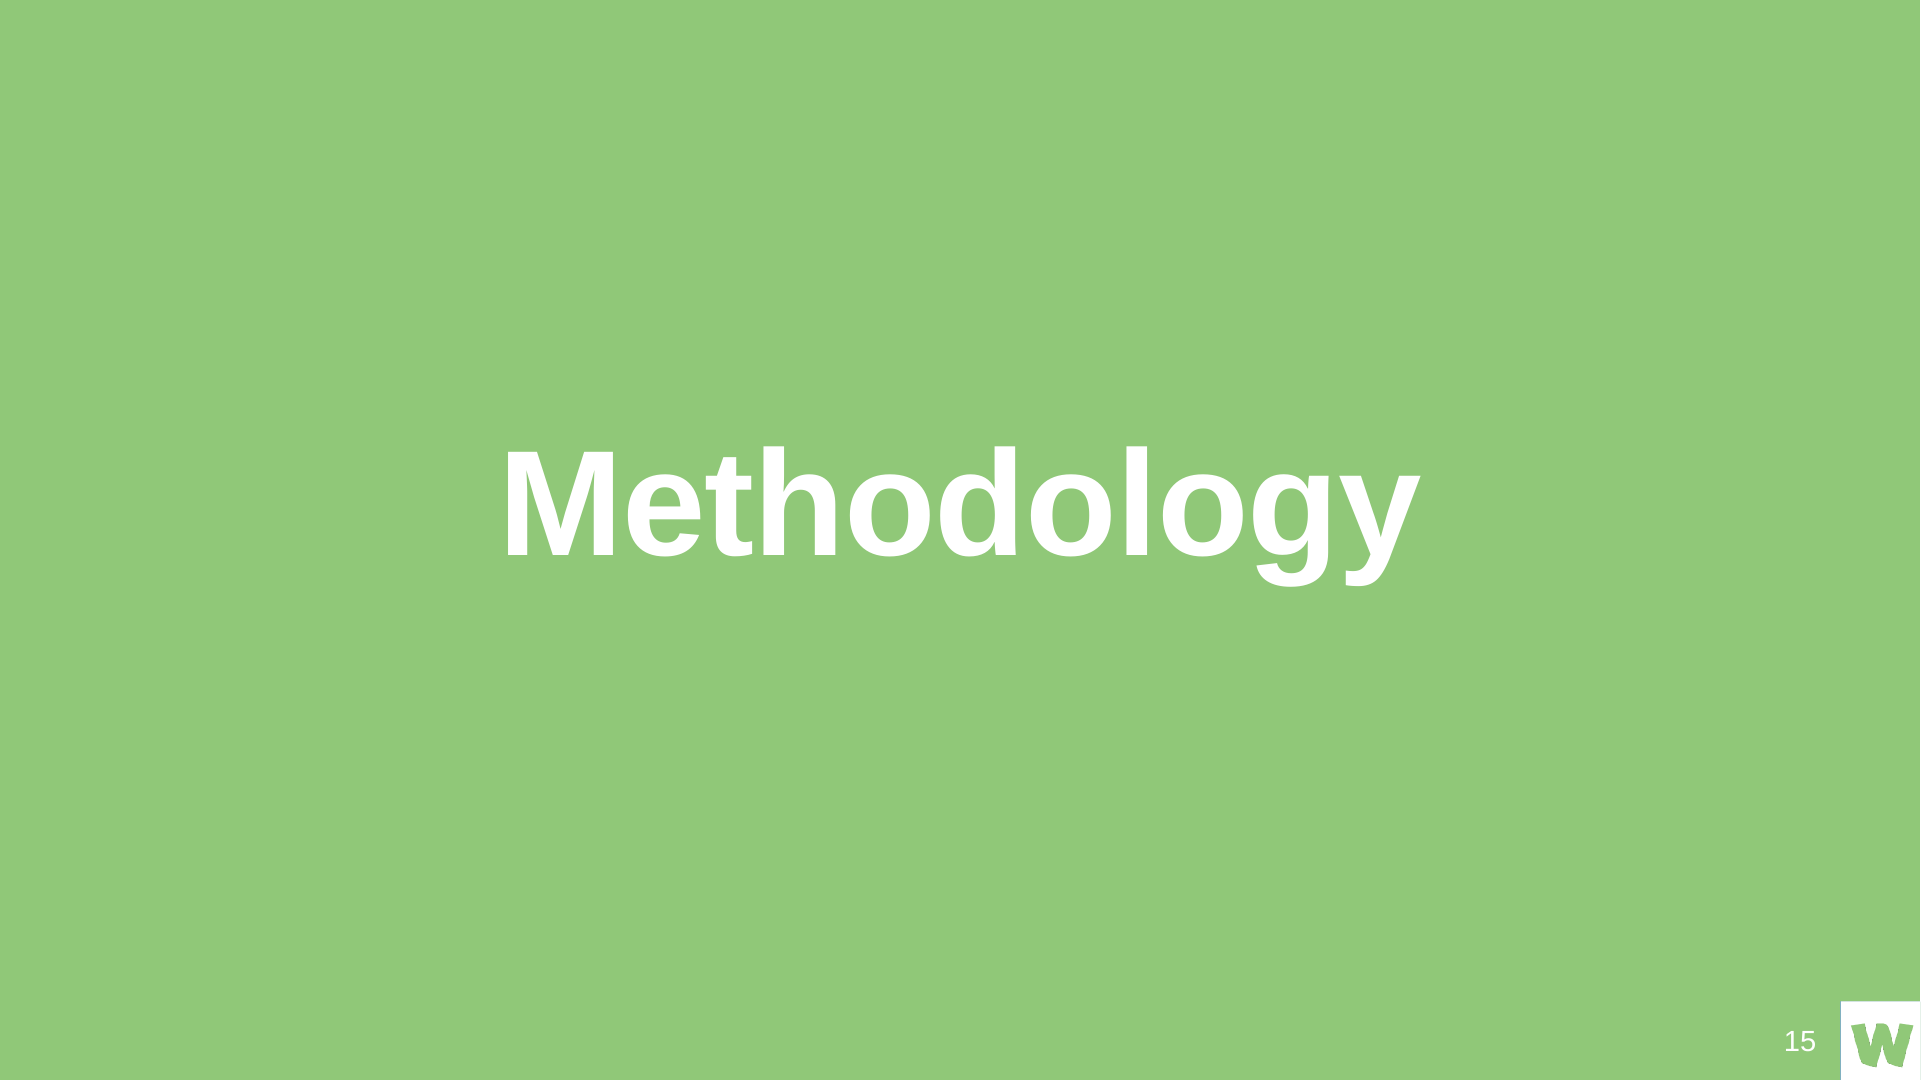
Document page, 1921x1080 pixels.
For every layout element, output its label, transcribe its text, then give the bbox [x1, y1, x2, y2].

title Methodology [102, 102, 1818, 912]
slide_number 15 [1759, 1011, 1841, 1069]
